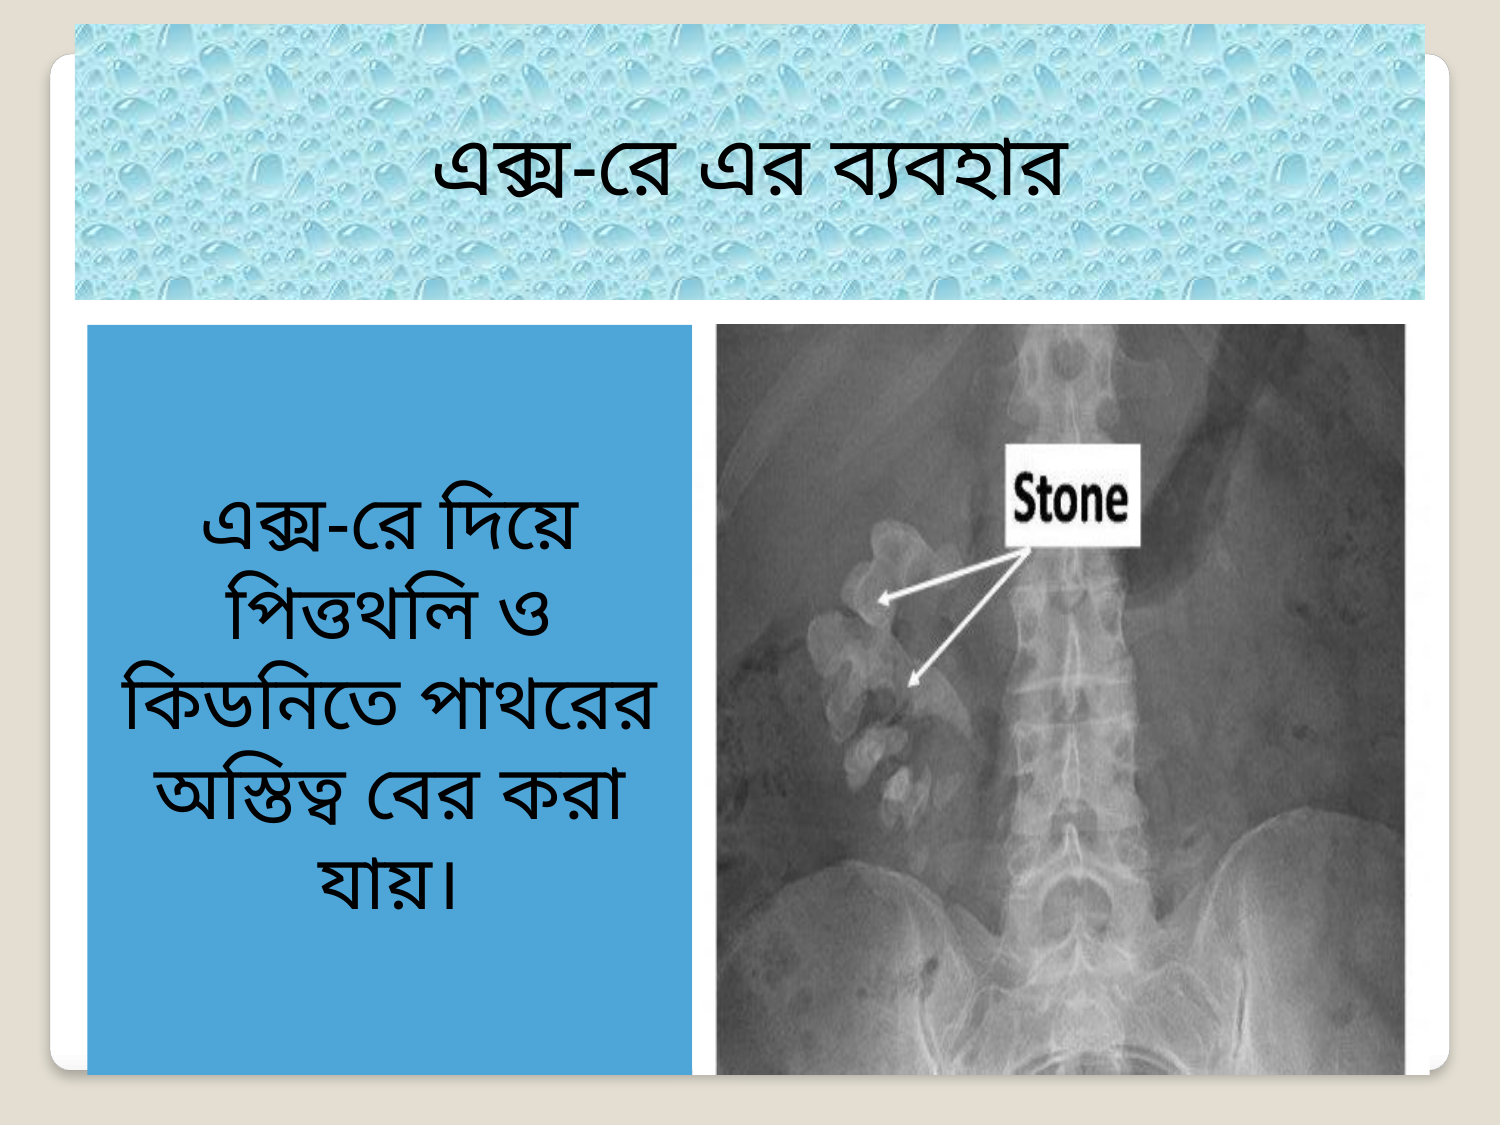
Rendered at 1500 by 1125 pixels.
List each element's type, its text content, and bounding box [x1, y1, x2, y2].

text_box [689, 321, 1433, 1078]
text_box এক্স-রে এর ব্যবহার [71, 21, 1428, 303]
text_box এক্স-রে দিয়ে পিত্তথলি ও কিডনিতে পাথরের অস্তিত্ব বের করা যায়। [84, 321, 690, 1078]
